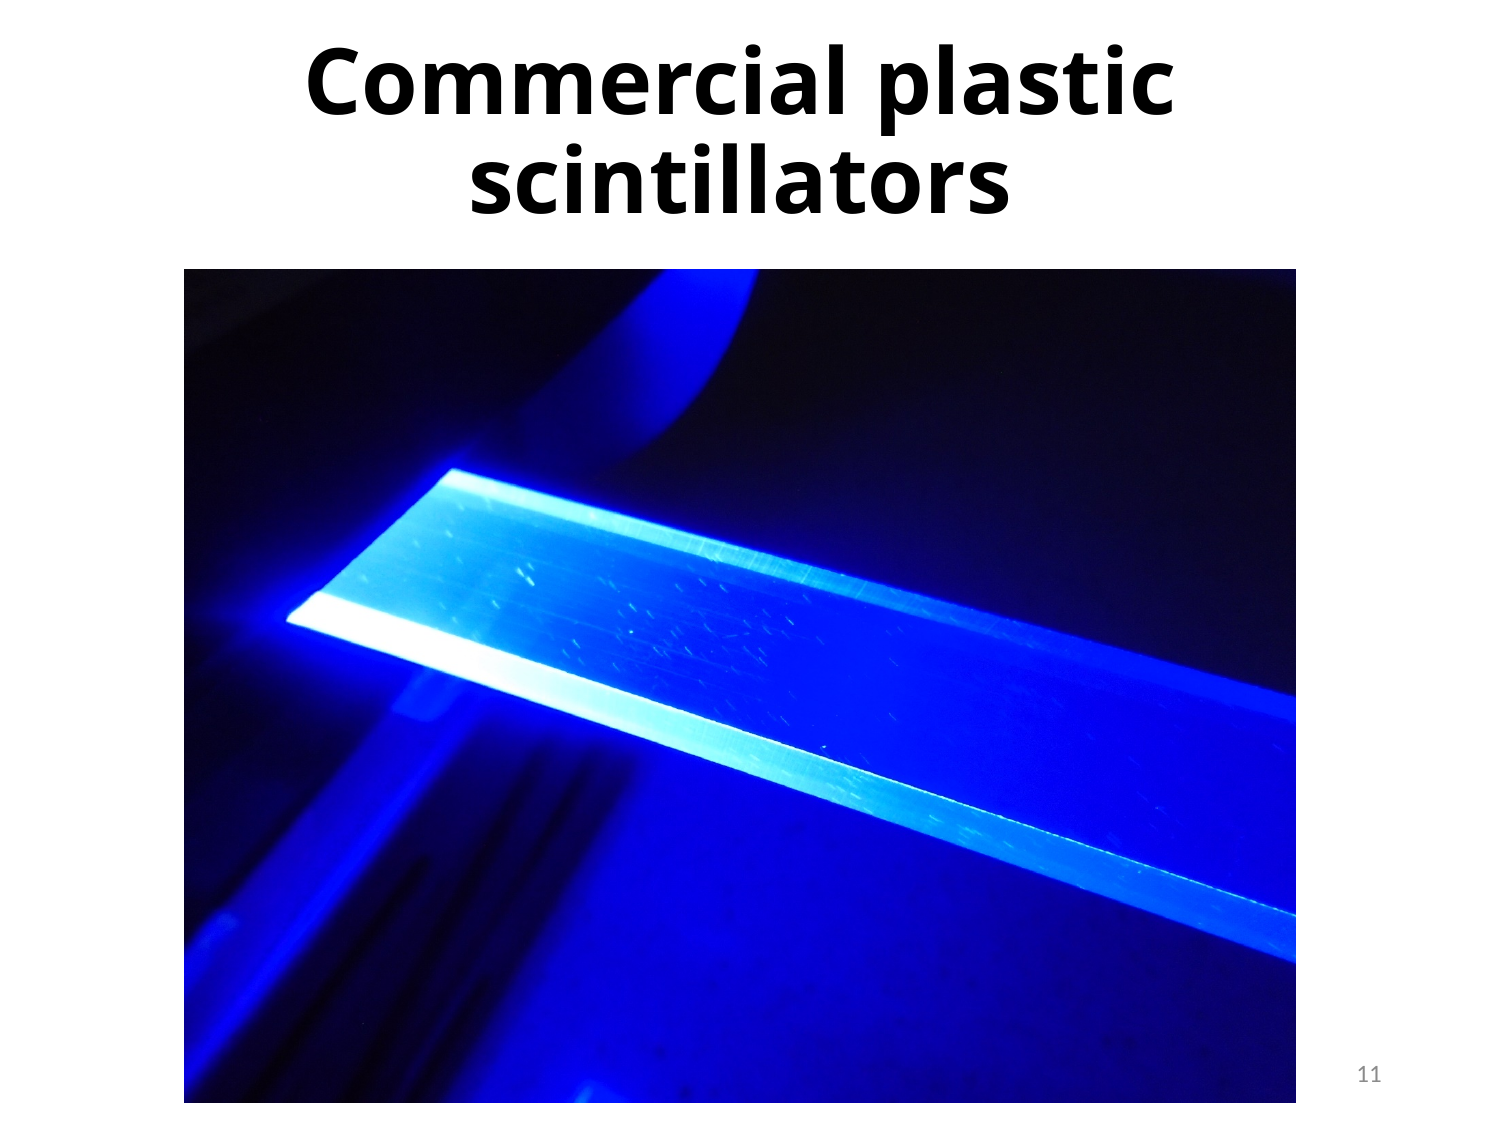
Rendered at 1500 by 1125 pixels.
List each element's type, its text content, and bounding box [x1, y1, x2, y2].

picture [184, 269, 1296, 1103]
title Commercial plastic scintillators [93, 57, 1388, 211]
slide_number 11 [1296, 1042, 1397, 1103]
